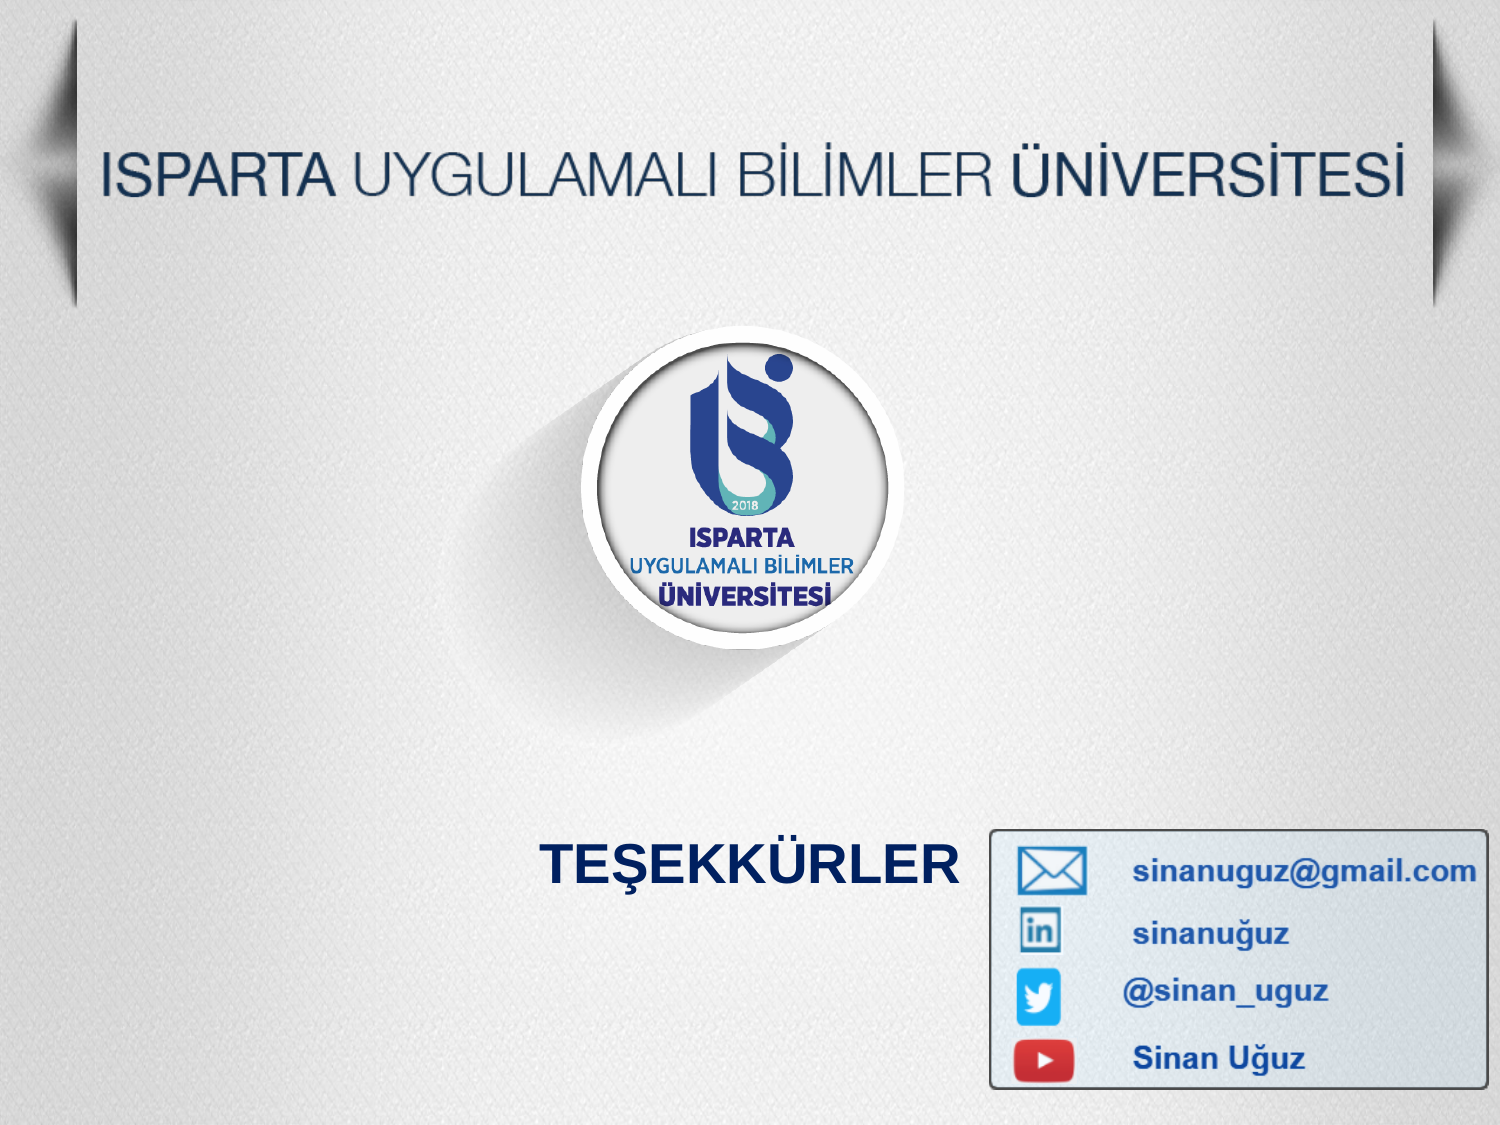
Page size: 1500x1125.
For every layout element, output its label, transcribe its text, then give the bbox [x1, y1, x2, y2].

picture [0, 0, 1500, 1125]
subtitle TEŞEKKÜRLER [59, 827, 1441, 984]
